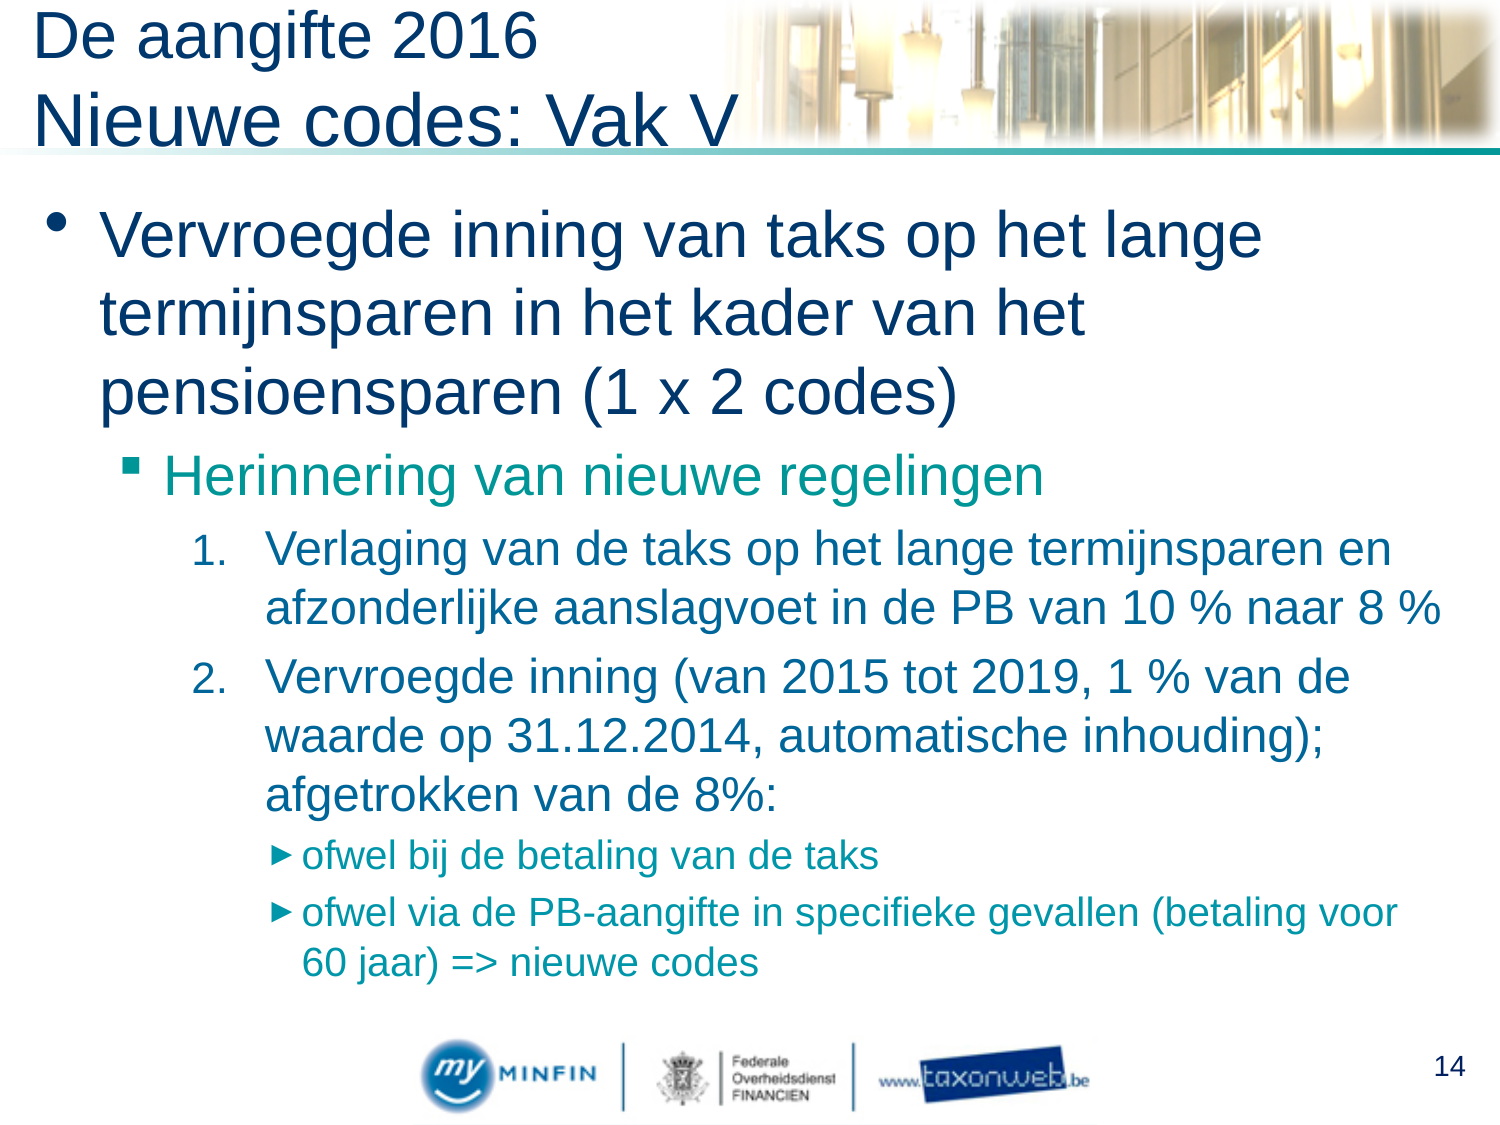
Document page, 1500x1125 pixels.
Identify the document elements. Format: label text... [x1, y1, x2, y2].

title De aangifte 2016 Nieuwe codes: Vak V [17, 16, 1424, 138]
slide_number 14 [1393, 1039, 1500, 1118]
picture [413, 1035, 1098, 1125]
list Vervroegde inning van taks op het lange termijnsparen in het kader van het pensioensparen (1 x 2 codes) Herinnering van nieuwe regelingen Verlaging van de taks op het lange termijnsparen en afzonderlijke aanslagvoet in de PB van 10 % naar 8 % Vervroegde inning (van 2015 tot 2019, 1 % van de waarde op 31.12.2014, automatische inhouding); afgetrokken van de 8%: ofwel bij de betaling van de taks ofwel via de PB-aangifte in specifieke gevallen (betaling voor 60 jaar) => nieuwe codes [29, 184, 1471, 1035]
picture [0, 148, 1500, 155]
